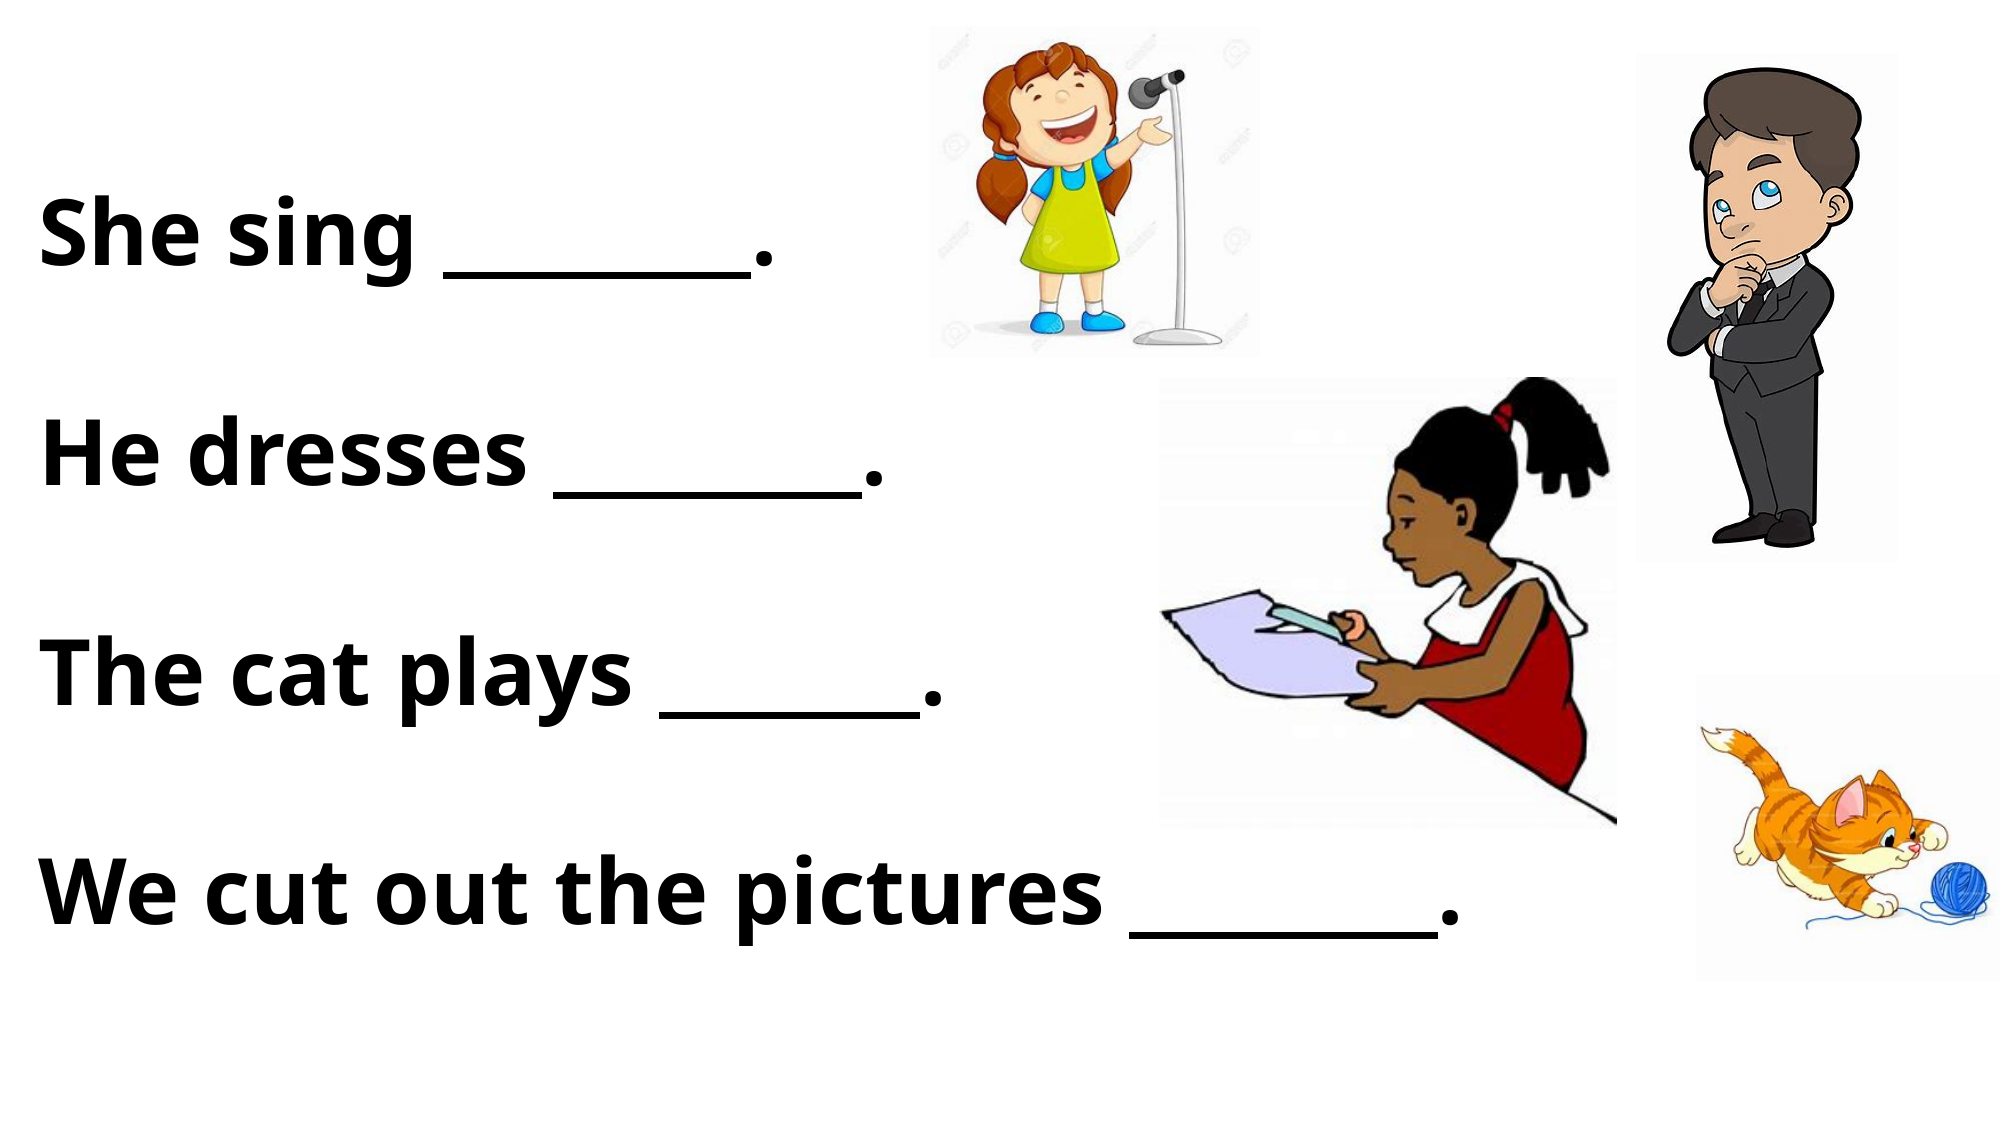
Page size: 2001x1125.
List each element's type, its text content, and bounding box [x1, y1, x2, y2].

picture [1696, 674, 2000, 982]
picture [1636, 53, 1898, 562]
text_box She sing . He dresses . The cat plays . We cut out the pictures . [23, 166, 1980, 951]
picture [1159, 377, 1617, 829]
picture [929, 26, 1260, 358]
